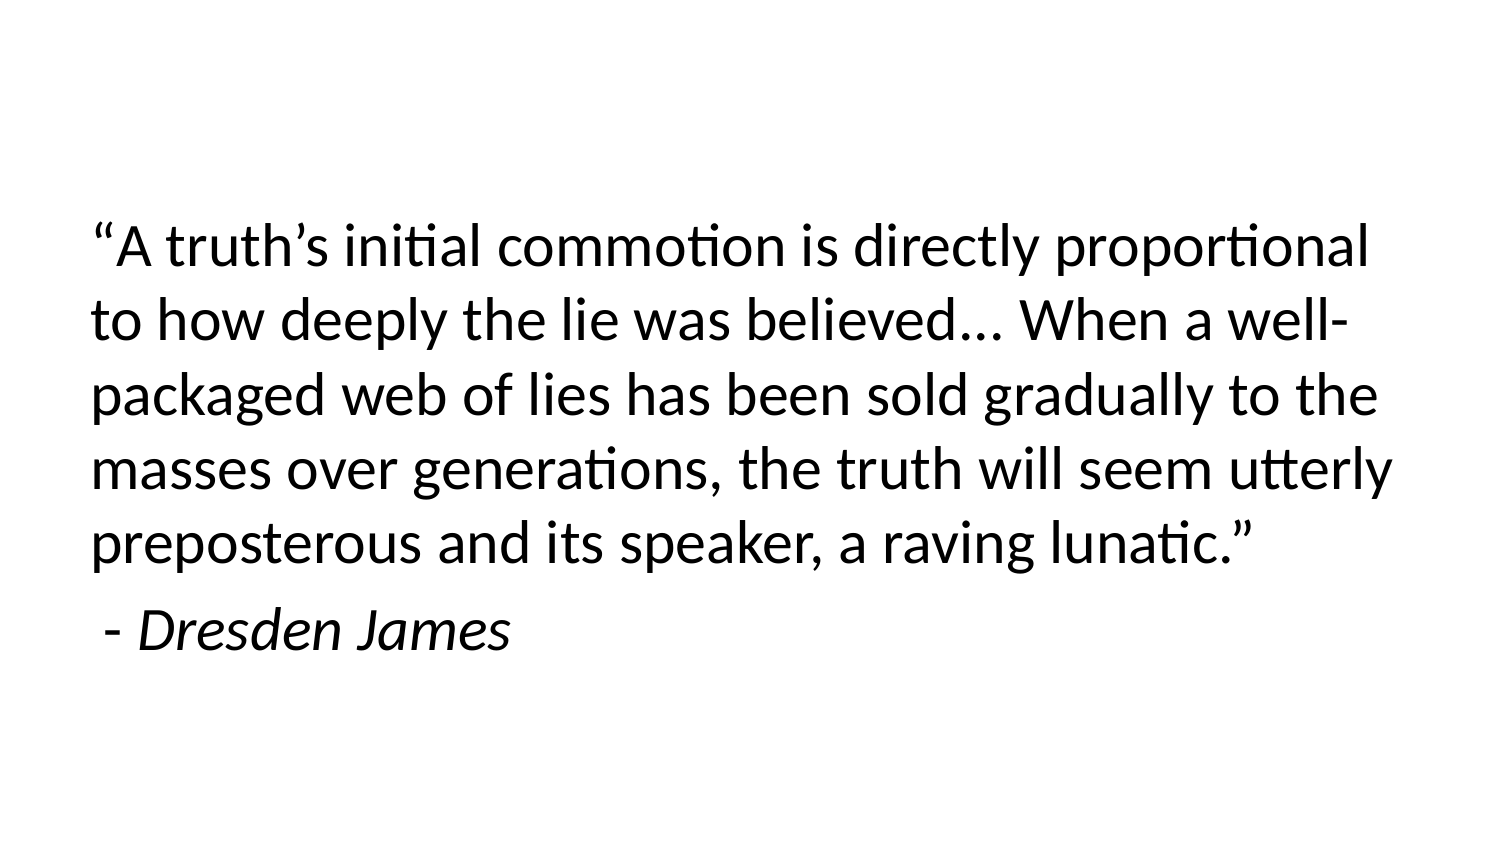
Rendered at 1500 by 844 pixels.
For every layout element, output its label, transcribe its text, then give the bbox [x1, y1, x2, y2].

list “A truth’s initial commotion is directly proportional to how deeply the lie was believed... When a well-packaged web of lies has been sold gradually to the masses over generations, the truth will seem utterly preposterous and its speaker, a raving lunatic.” - Dresden James [75, 196, 1425, 754]
